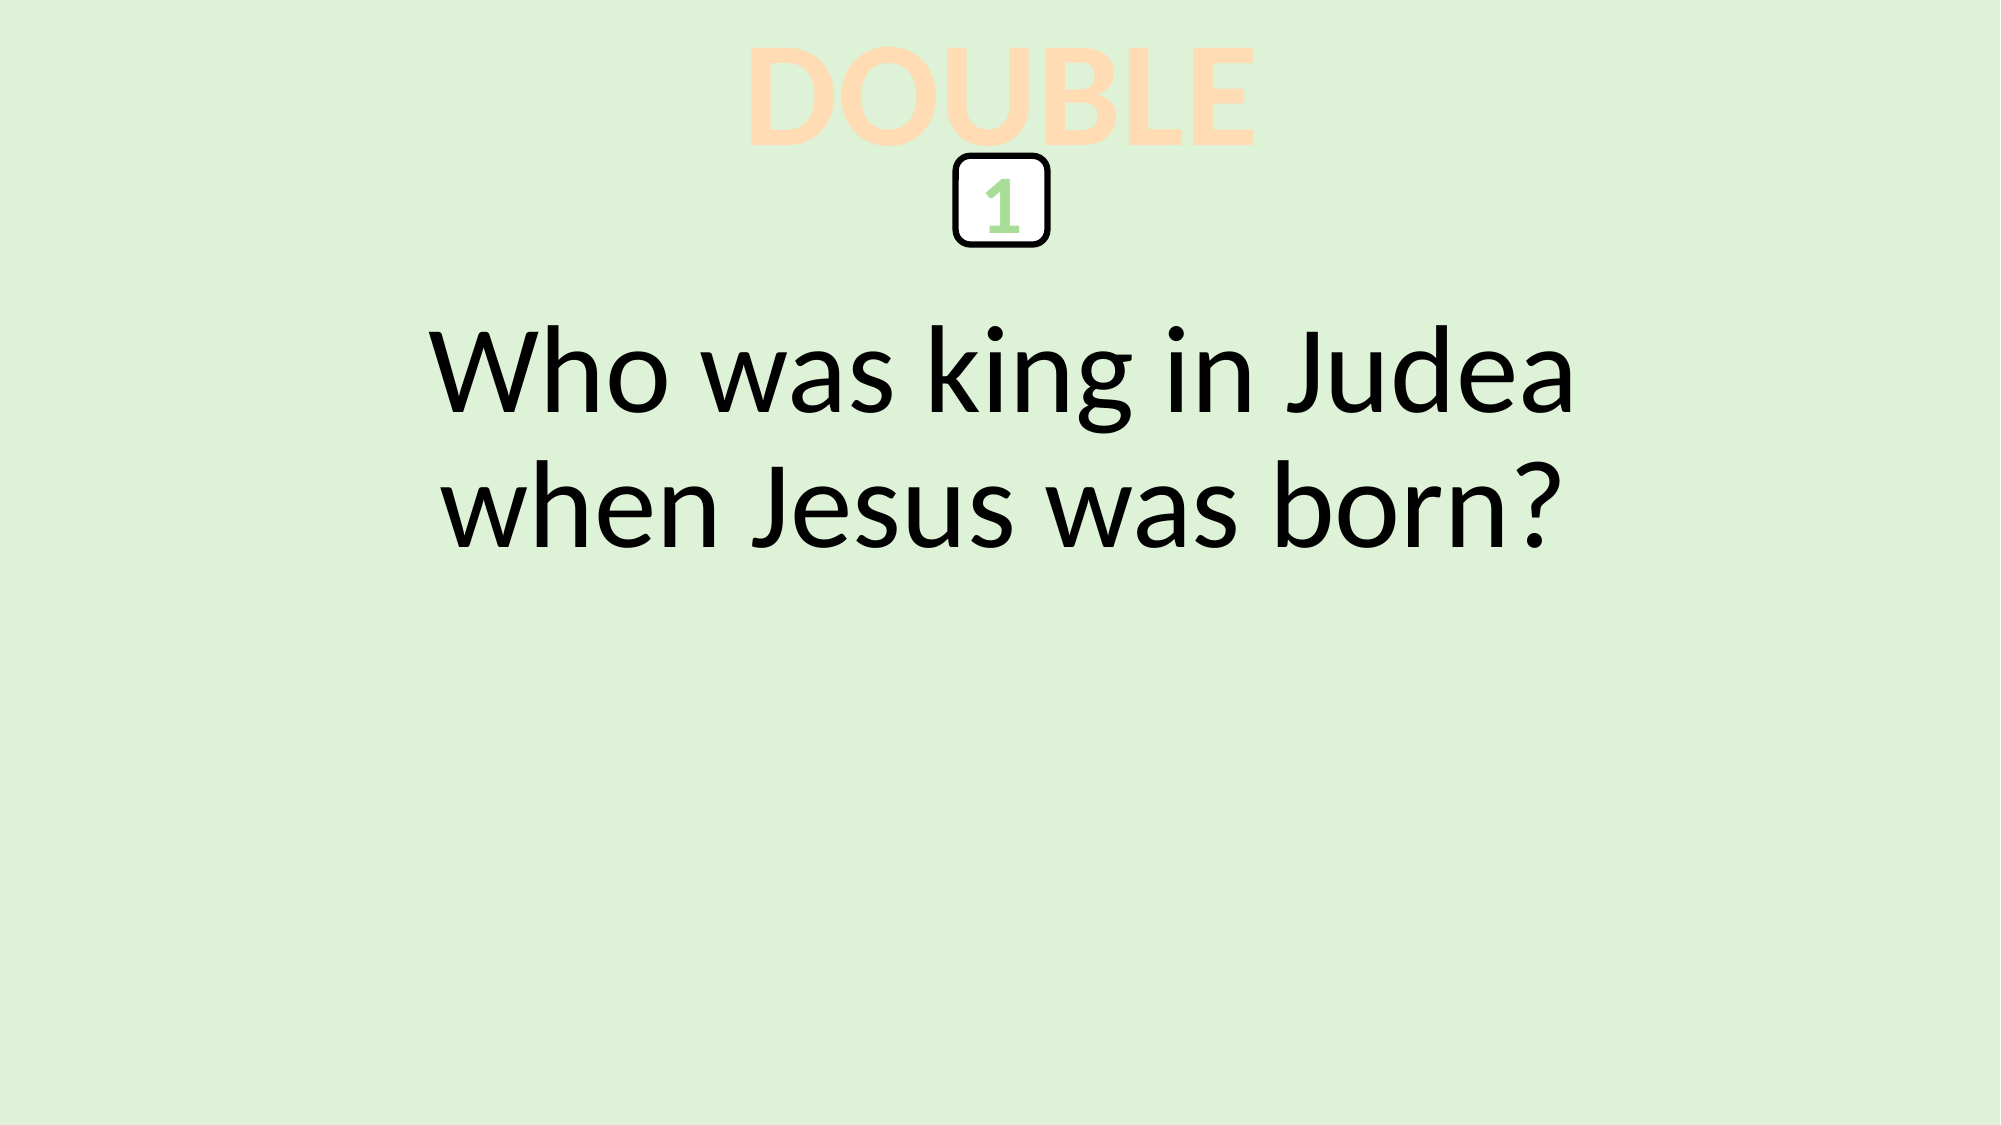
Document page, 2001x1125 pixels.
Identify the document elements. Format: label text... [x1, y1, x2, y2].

text_box [1038, 184, 1049, 245]
text_box Who was king in Judea when Jesus was born? [166, 297, 1843, 582]
text_box 1 [965, 143, 1038, 259]
text_box DOUBLE [728, 0, 1274, 184]
text_box [954, 184, 965, 245]
